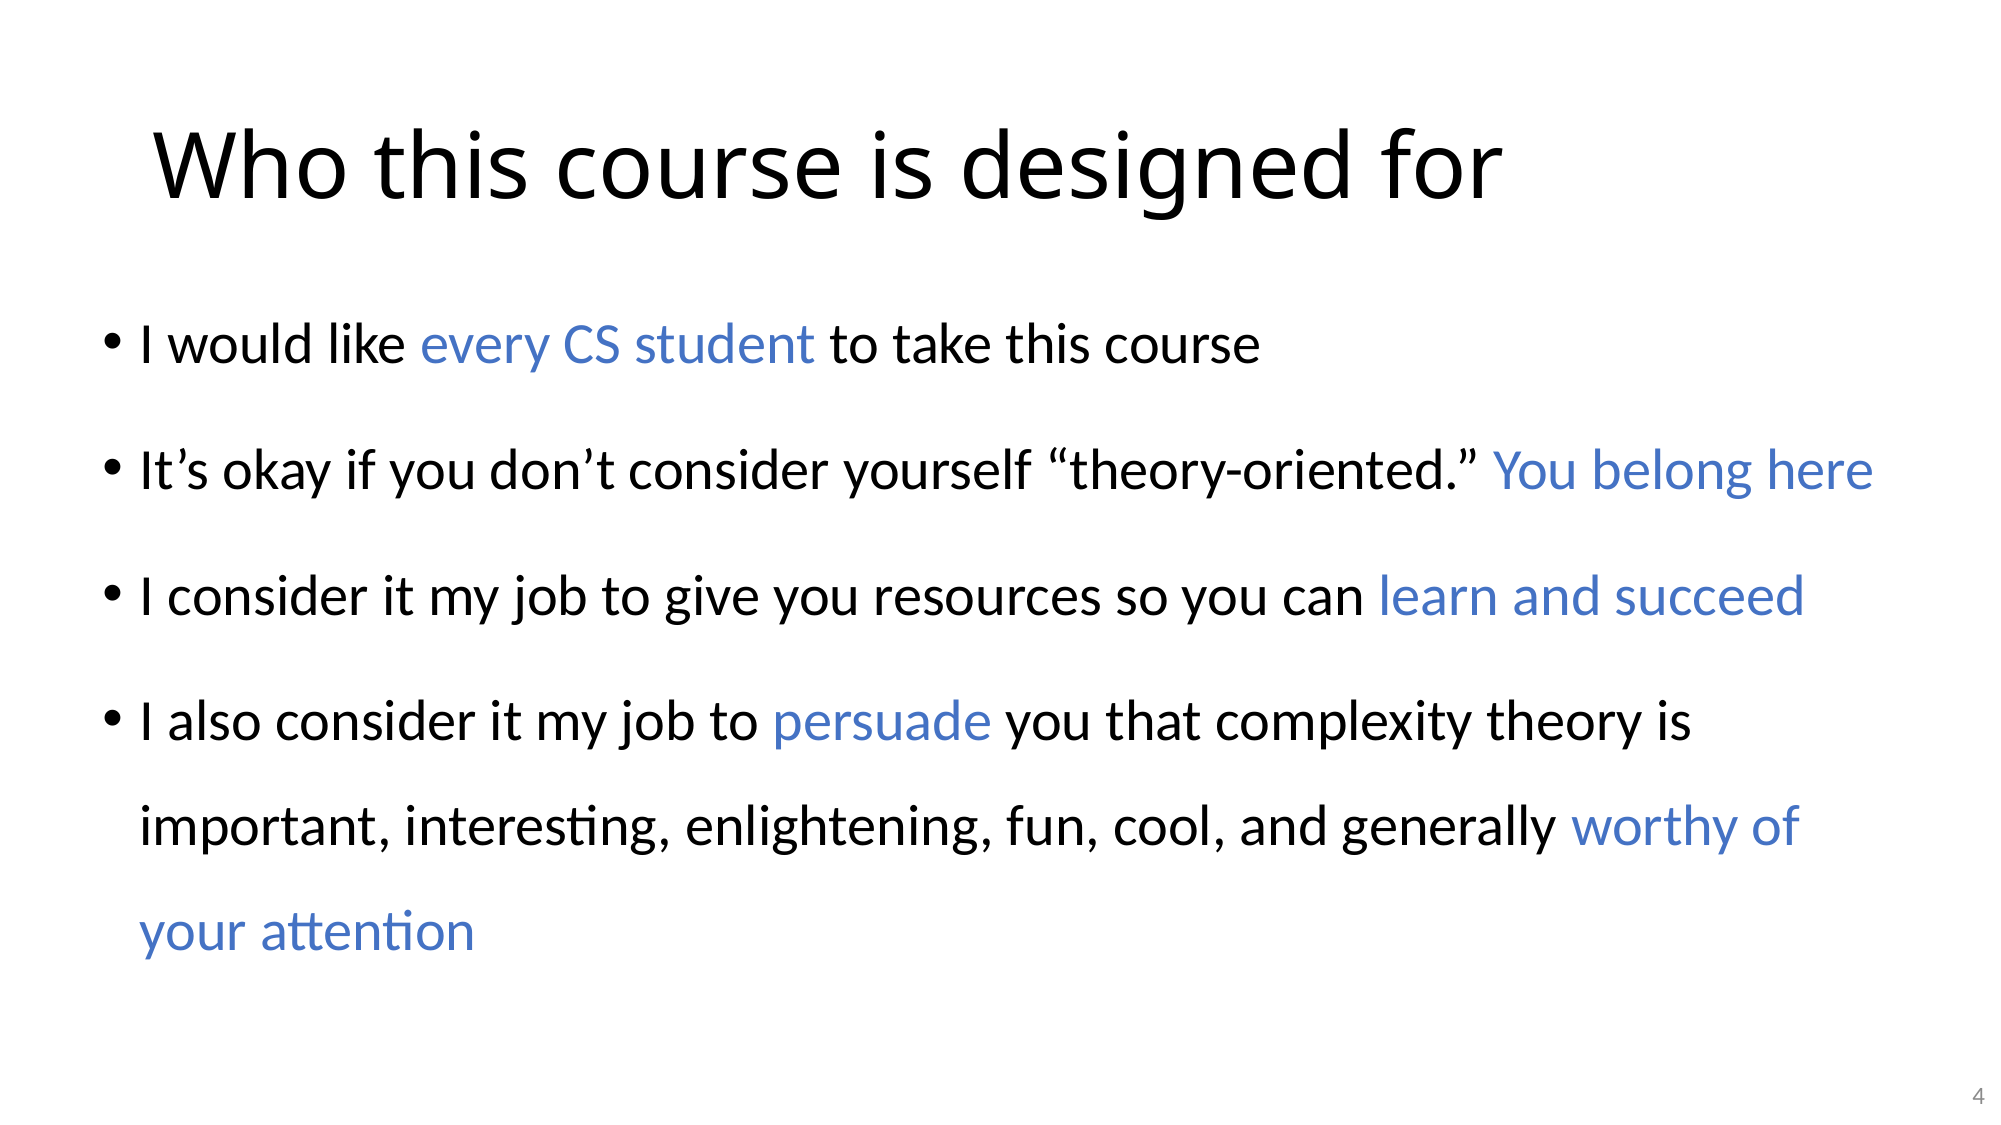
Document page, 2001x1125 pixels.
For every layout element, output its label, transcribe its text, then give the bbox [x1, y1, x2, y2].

list I would like every CS student to take this course It’s okay if you don’t consider yourself “theory-oriented.” You belong here I consider it my job to give you resources so you can learn and succeed I also consider it my job to persuade you that complexity theory is important, interesting, enlightening, fun, cool, and generally worthy of your attention [87, 263, 1924, 1065]
title Who this course is designed for [137, 59, 1863, 263]
slide_number 4 [1550, 1064, 2000, 1125]
